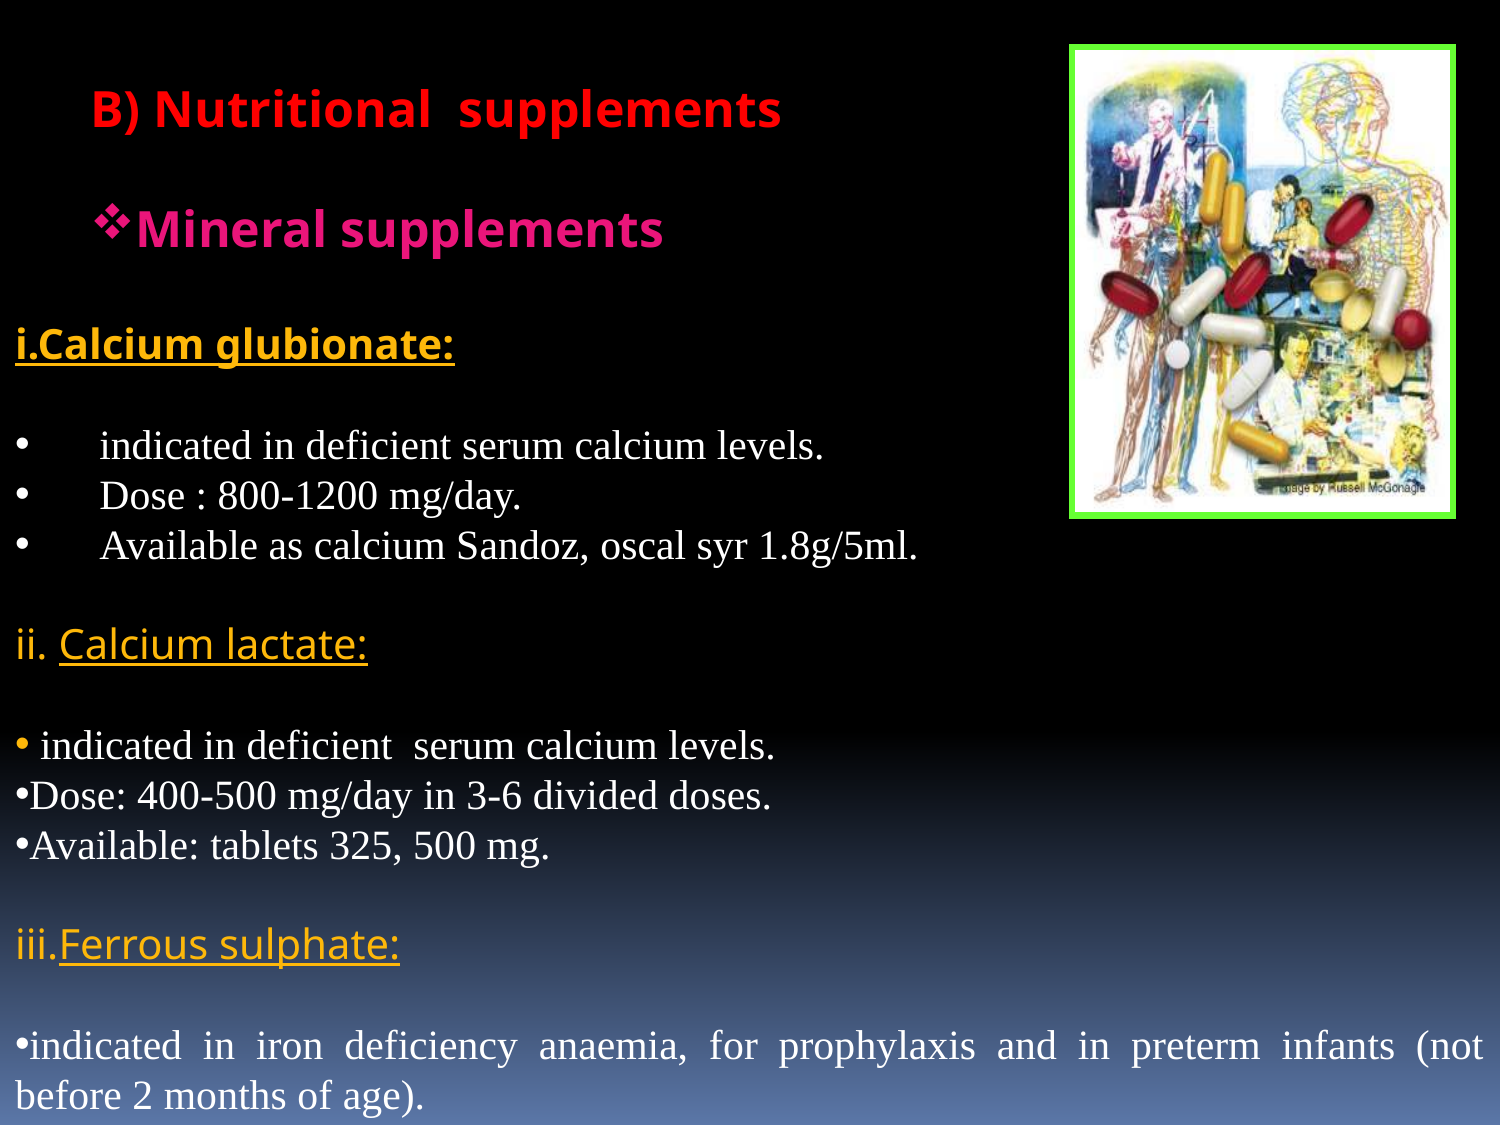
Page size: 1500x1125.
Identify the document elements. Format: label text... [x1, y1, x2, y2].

picture [1074, 49, 1451, 513]
text_box B) Nutritional supplements Mineral supplements i.Calcium glubionate: indicated in deficient serum calcium levels. Dose : 800-1200 mg/day. Available as calcium Sandoz, oscal syr 1.8g/5ml. ii. Calcium lactate: indicated in deficient serum calcium levels. Dose: 400-500 mg/day in 3-6 divided doses. Available: tablets 325, 500 mg. iii.Ferrous sulphate: indicated in iron deficiency anaemia, for prophylaxis and in preterm infants (not before 2 months of age). [0, 5, 1500, 1125]
